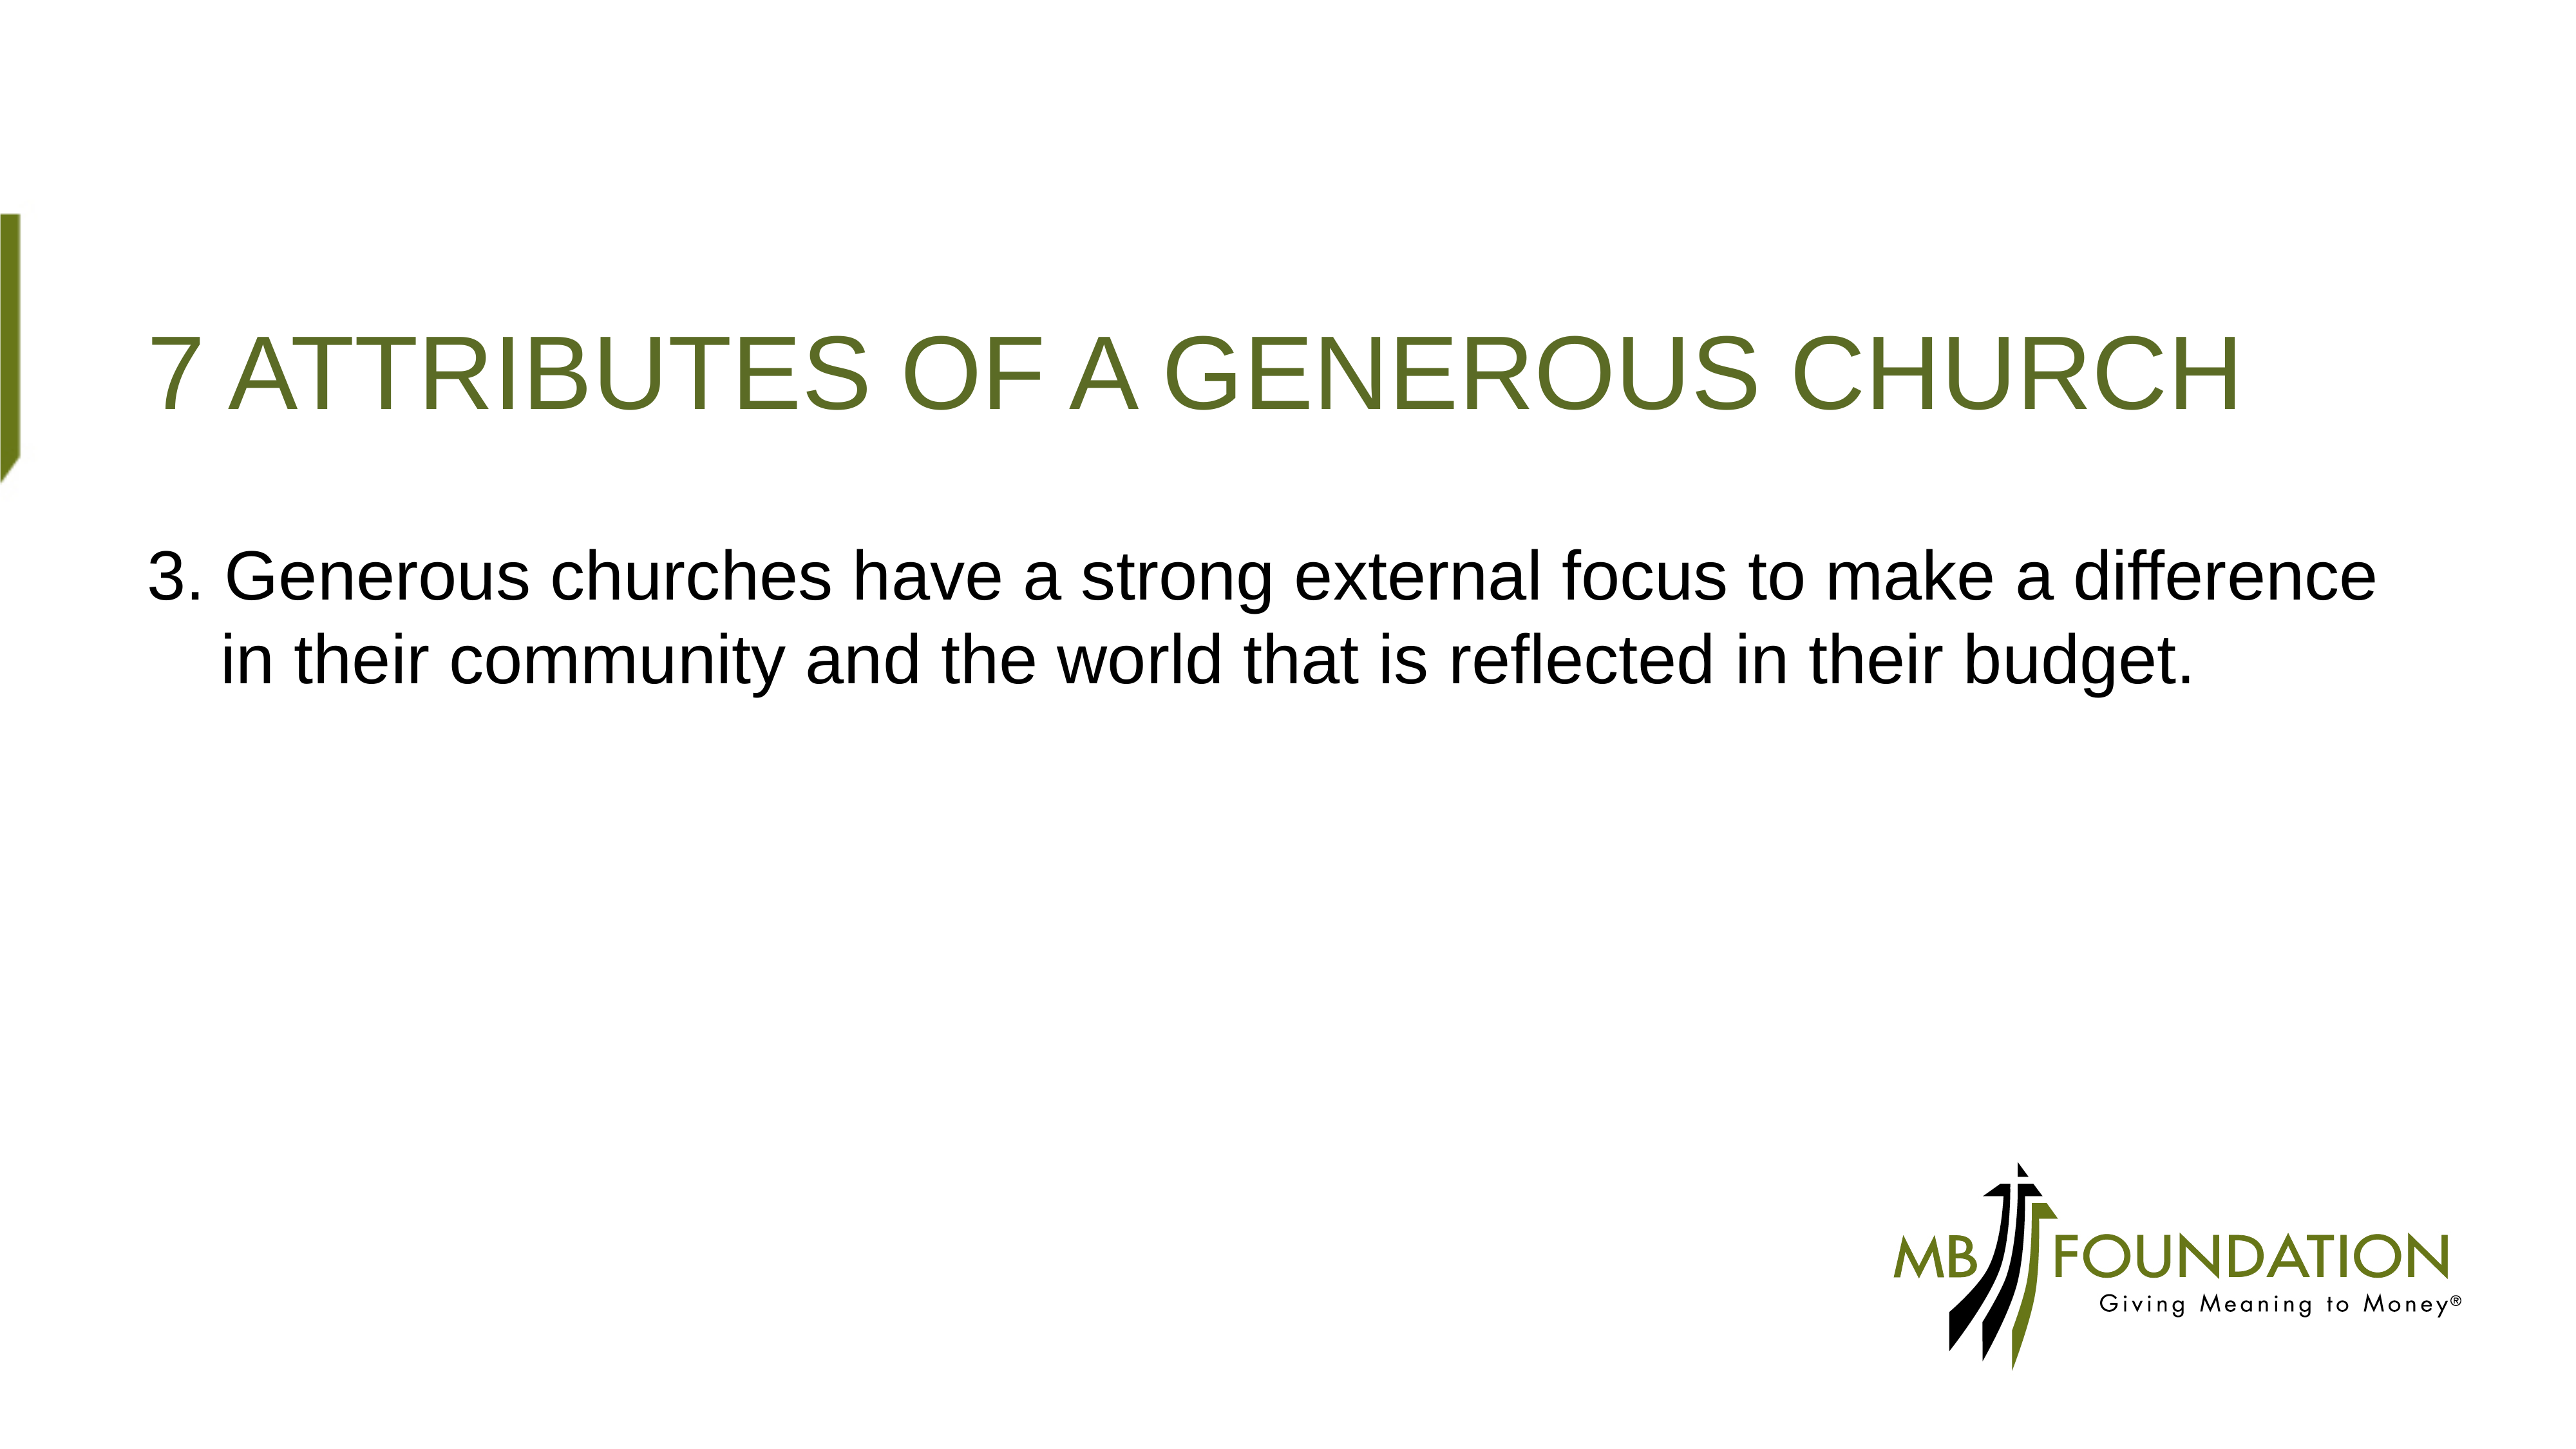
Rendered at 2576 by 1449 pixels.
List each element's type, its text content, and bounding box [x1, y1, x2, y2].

picture [1794, 1110, 2576, 1449]
title 7 Attributes of a generous church [137, 246, 2391, 489]
list 3. Generous churches have a strong external focus to make a difference in their community and the world that is reflected in their budget. [137, 520, 2447, 1405]
picture [0, 44, 89, 598]
